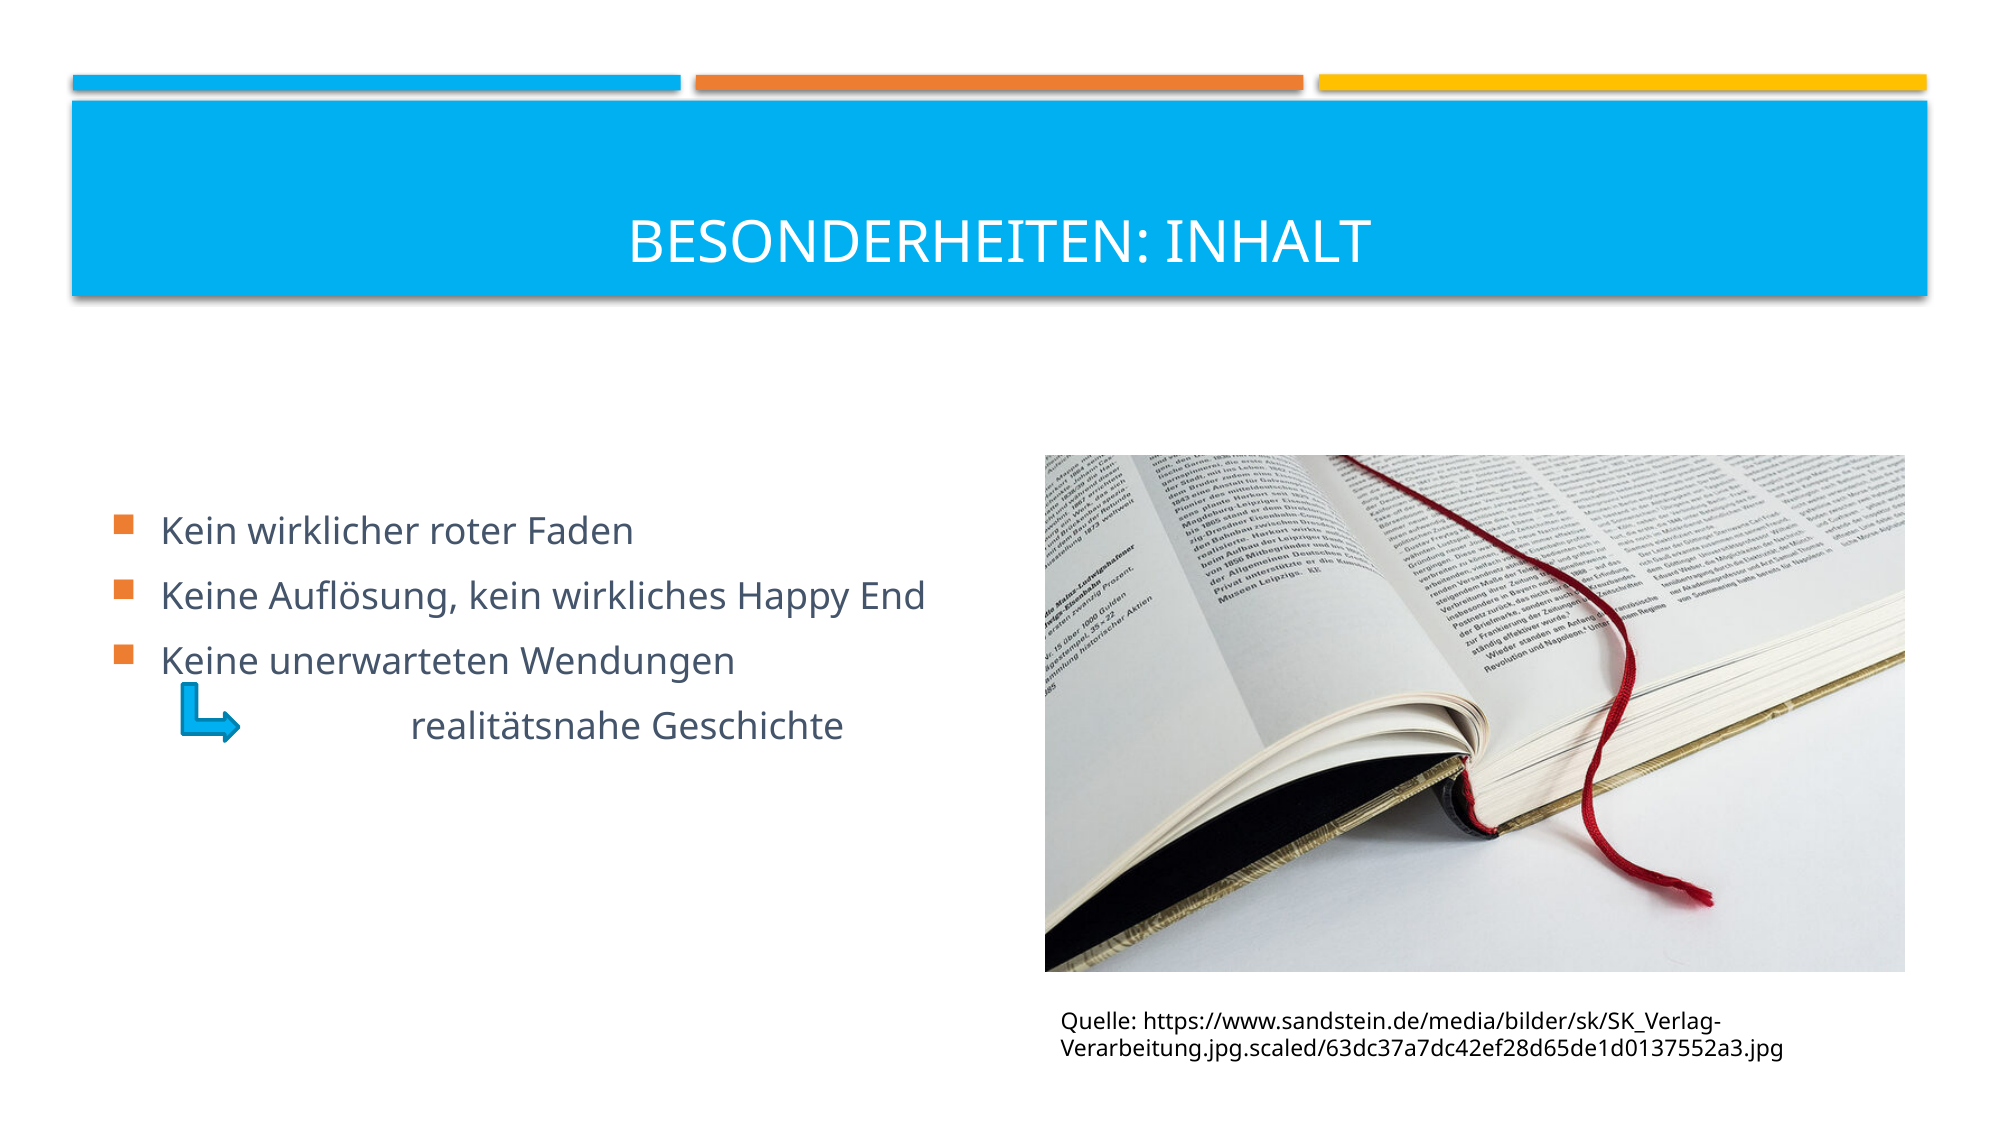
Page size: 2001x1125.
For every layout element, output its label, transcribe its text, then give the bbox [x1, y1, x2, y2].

text_box Quelle: https://www.sandstein.de/media/bilder/sk/SK_Verlag-Verarbeitung.jpg.scaled/63dc37a7dc42ef28d65de1d0137552a3.jpg [1045, 998, 1945, 1069]
list Kein wirklicher roter Faden Keine Auflösung, kein wirkliches Happy End Keine unerwarteten Wendungen realitätsnahe Geschichte [95, 357, 1905, 962]
picture [1045, 455, 1906, 972]
text_box [180, 682, 241, 743]
title Besonderheiten: Inhalt [95, 115, 1905, 282]
